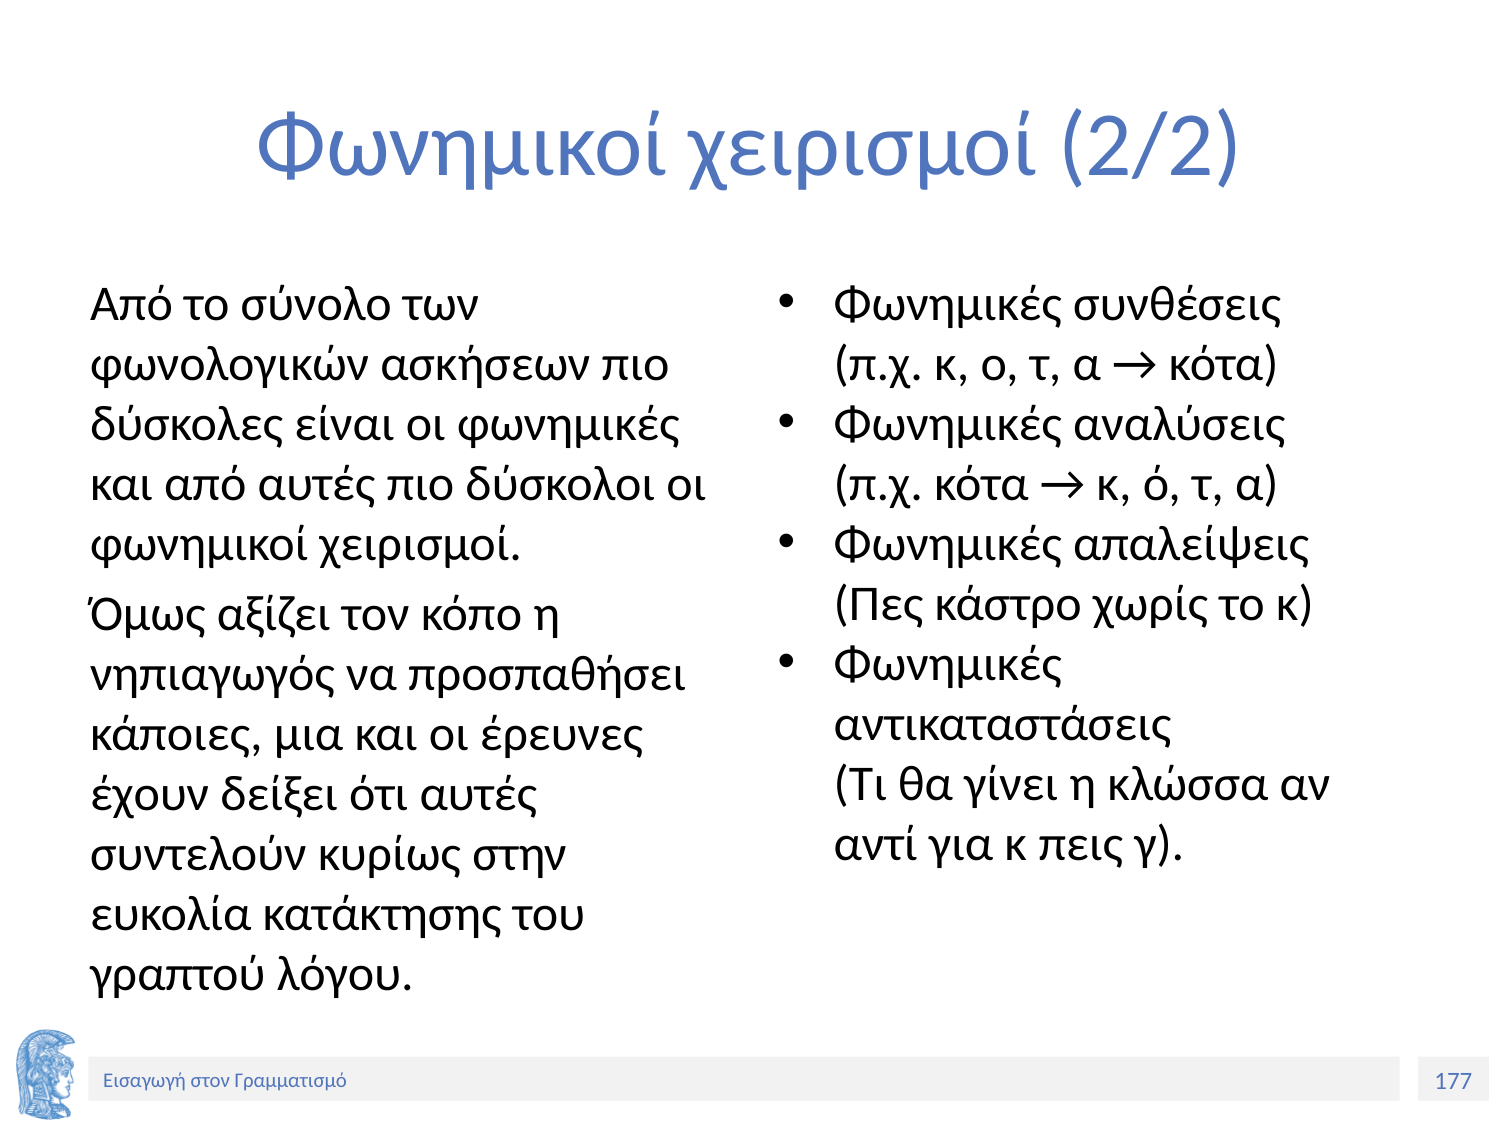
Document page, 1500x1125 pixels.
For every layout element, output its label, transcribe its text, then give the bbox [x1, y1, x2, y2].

list Φωνημικές συνθέσεις (π.χ. κ, ο, τ, α → κότα) Φωνημικές αναλύσεις (π.χ. κότα → κ, ό, τ, α) Φωνημικές απαλείψεις (Πες κάστρο χωρίς το κ) Φωνημικές αντικαταστάσεις (Τι θα γίνει η κλώσσα αν αντί για κ πεις γ). [762, 262, 1425, 1005]
title Φωνημικοί χειρισμοί (2/2) [75, 45, 1425, 233]
picture [9, 1026, 81, 1120]
list Από το σύνολο των φωνολογικών ασκήσεων πιο δύσκολες είναι οι φωνημικές και από αυτές πιο δύσκολοι οι φωνημικοί χειρισμοί. Όμως αξίζει τον κόπο η νηπιαγωγός να προσπαθήσει κάποιες, μια και οι έρευνες έχουν δείξει ότι αυτές συντελούν κυρίως στην ευκολία κατάκτησης του γραπτού λόγου. [75, 262, 738, 1005]
